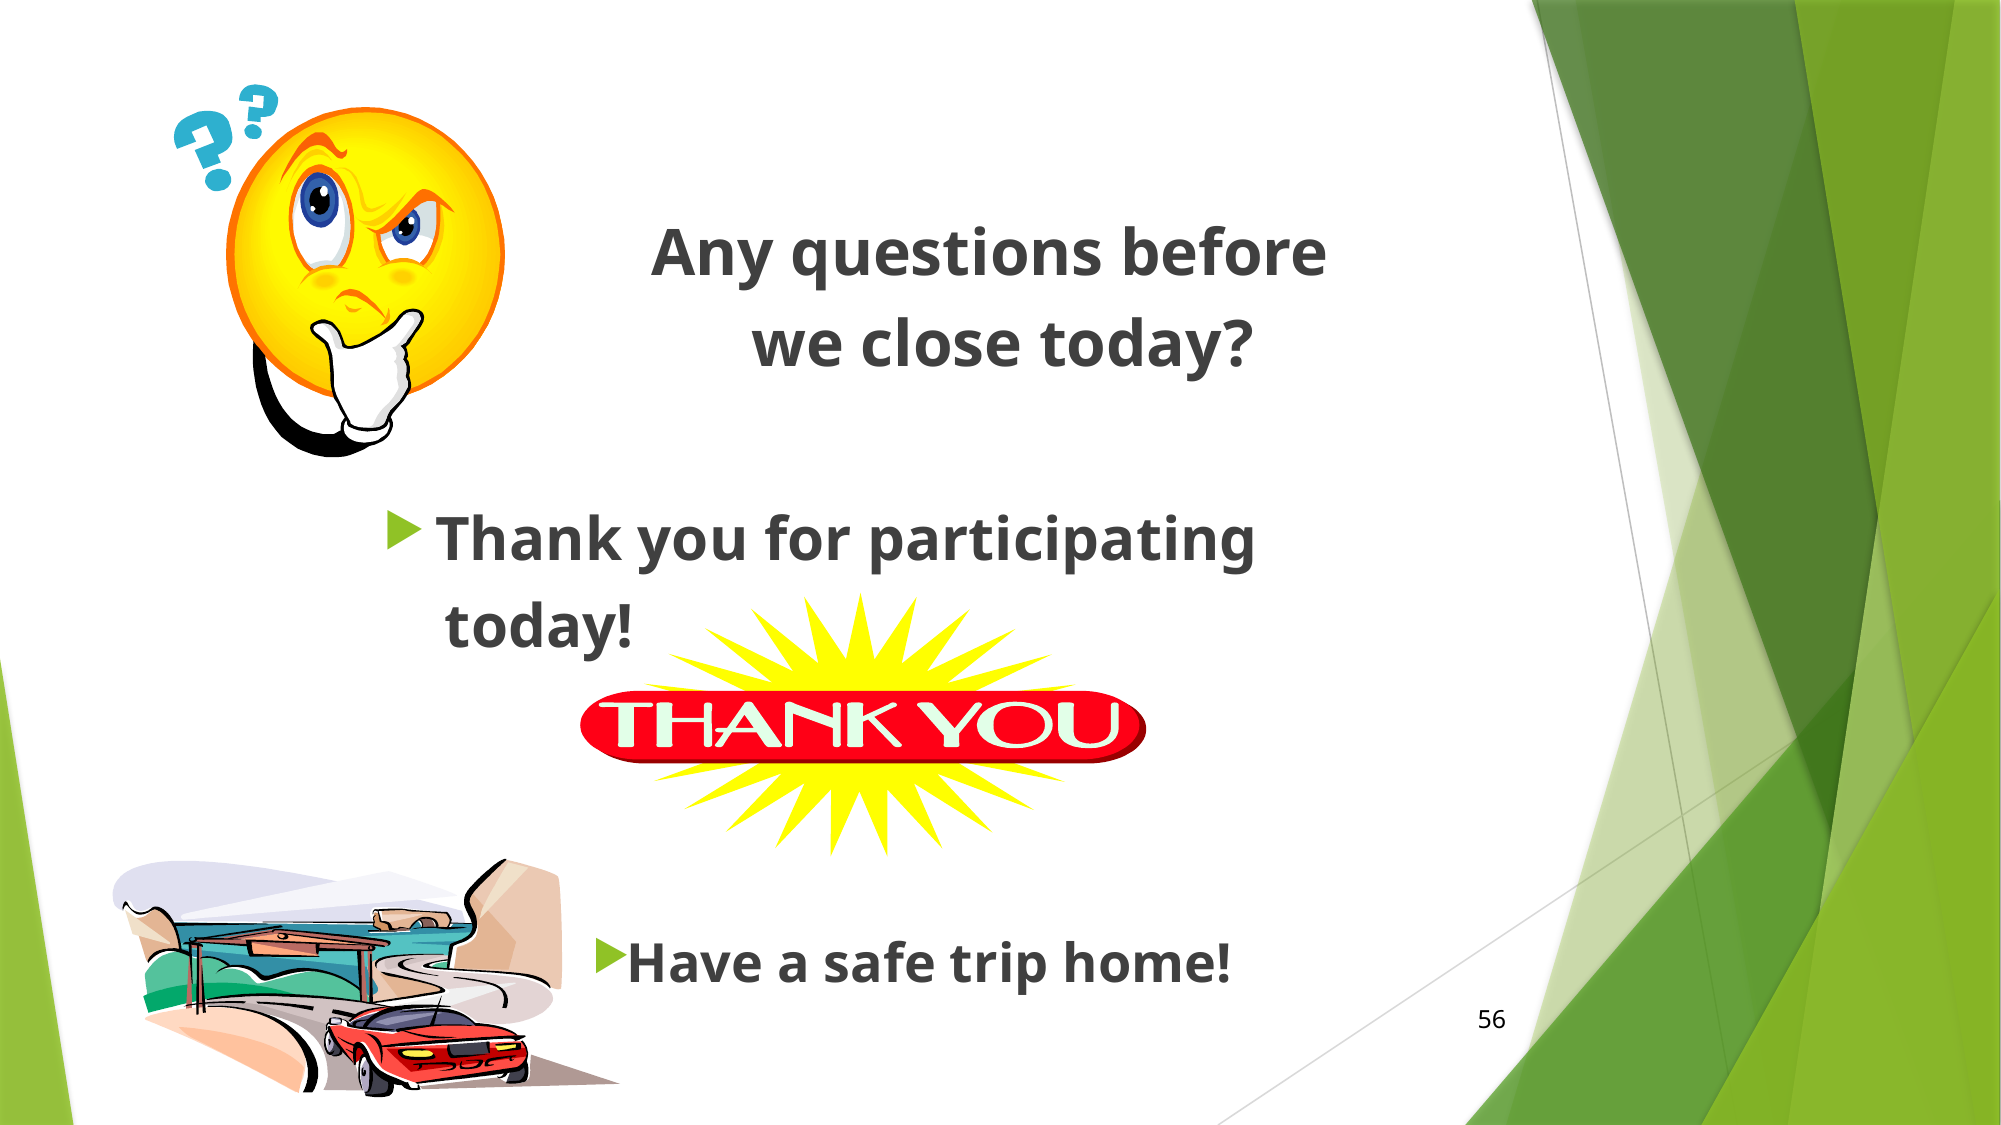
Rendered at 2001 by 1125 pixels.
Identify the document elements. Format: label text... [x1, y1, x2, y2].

slide_number 56 [1409, 991, 1522, 1051]
picture [112, 592, 1147, 1100]
list Any questions before we close today? Thank you for participating today! Have a safe trip home! [368, 156, 1632, 1011]
picture [171, 82, 507, 459]
